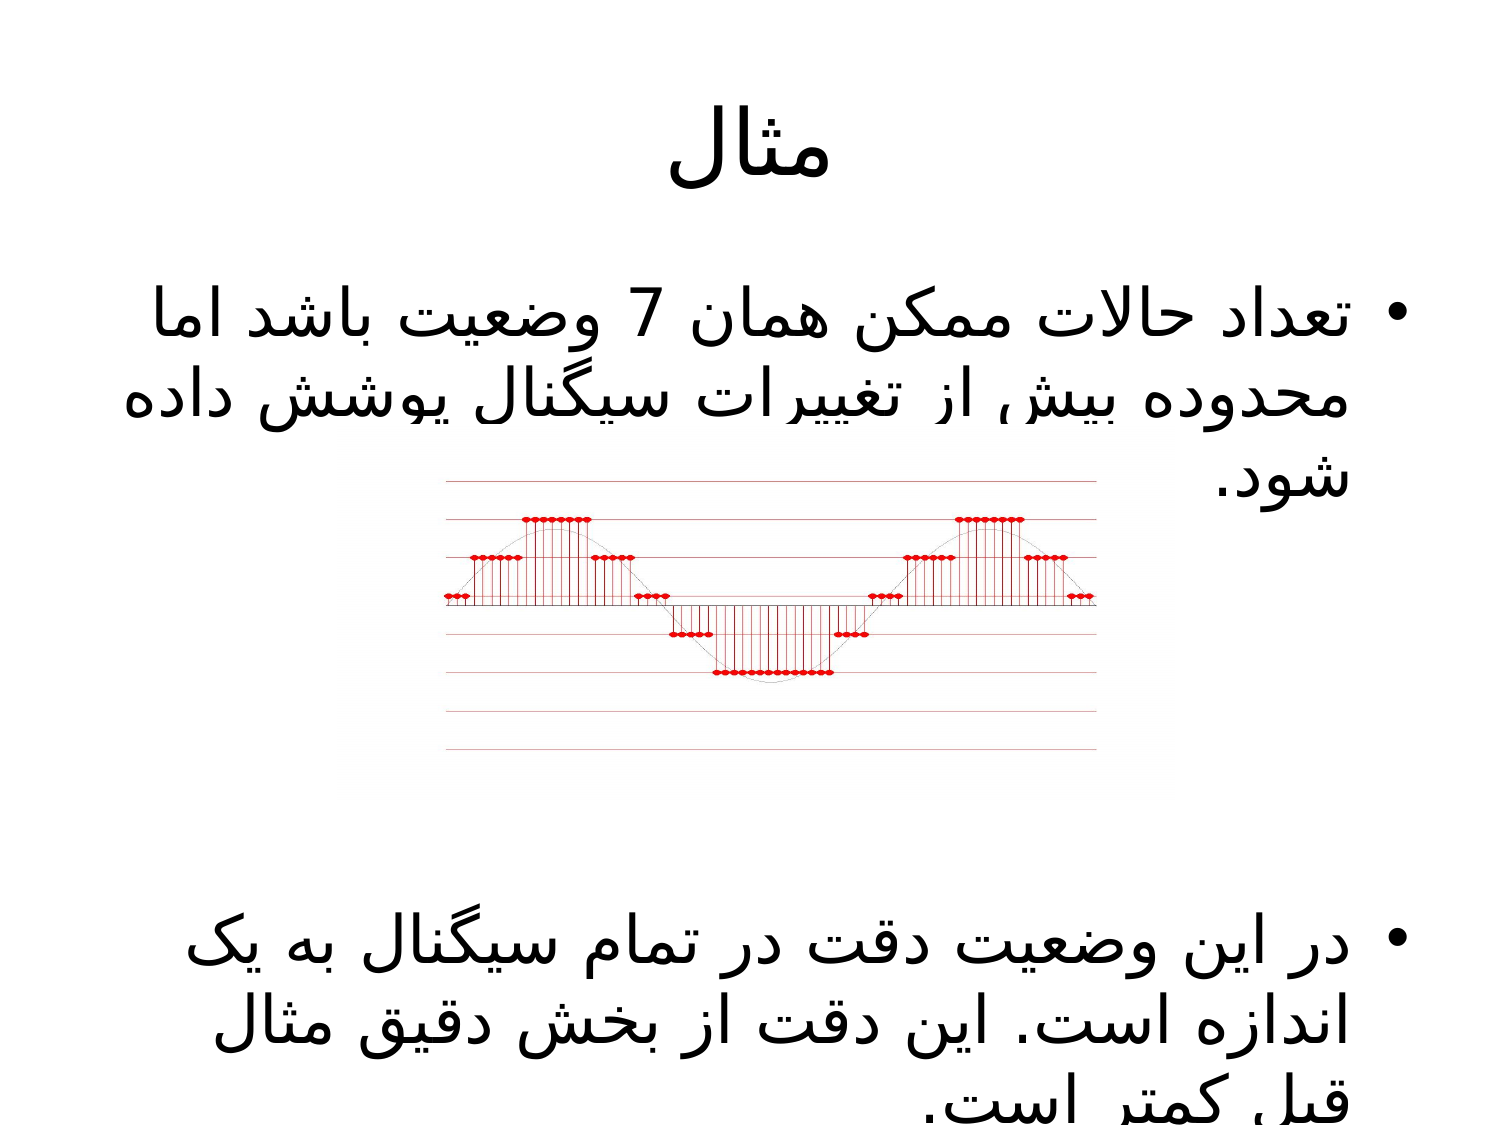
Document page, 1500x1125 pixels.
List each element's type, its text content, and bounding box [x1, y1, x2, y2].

picture [337, 424, 1176, 801]
list تعداد حالات ممکن همان 7 وضعیت باشد اما محدوده بیش از تغییرات سیگنال پوشش داده شود. در این وضعیت دقت در تمام سیگنال به یک اندازه است. این دقت از بخش دقیق مثال قبل کمتر است. [75, 262, 1425, 1005]
title مثال [75, 45, 1425, 233]
